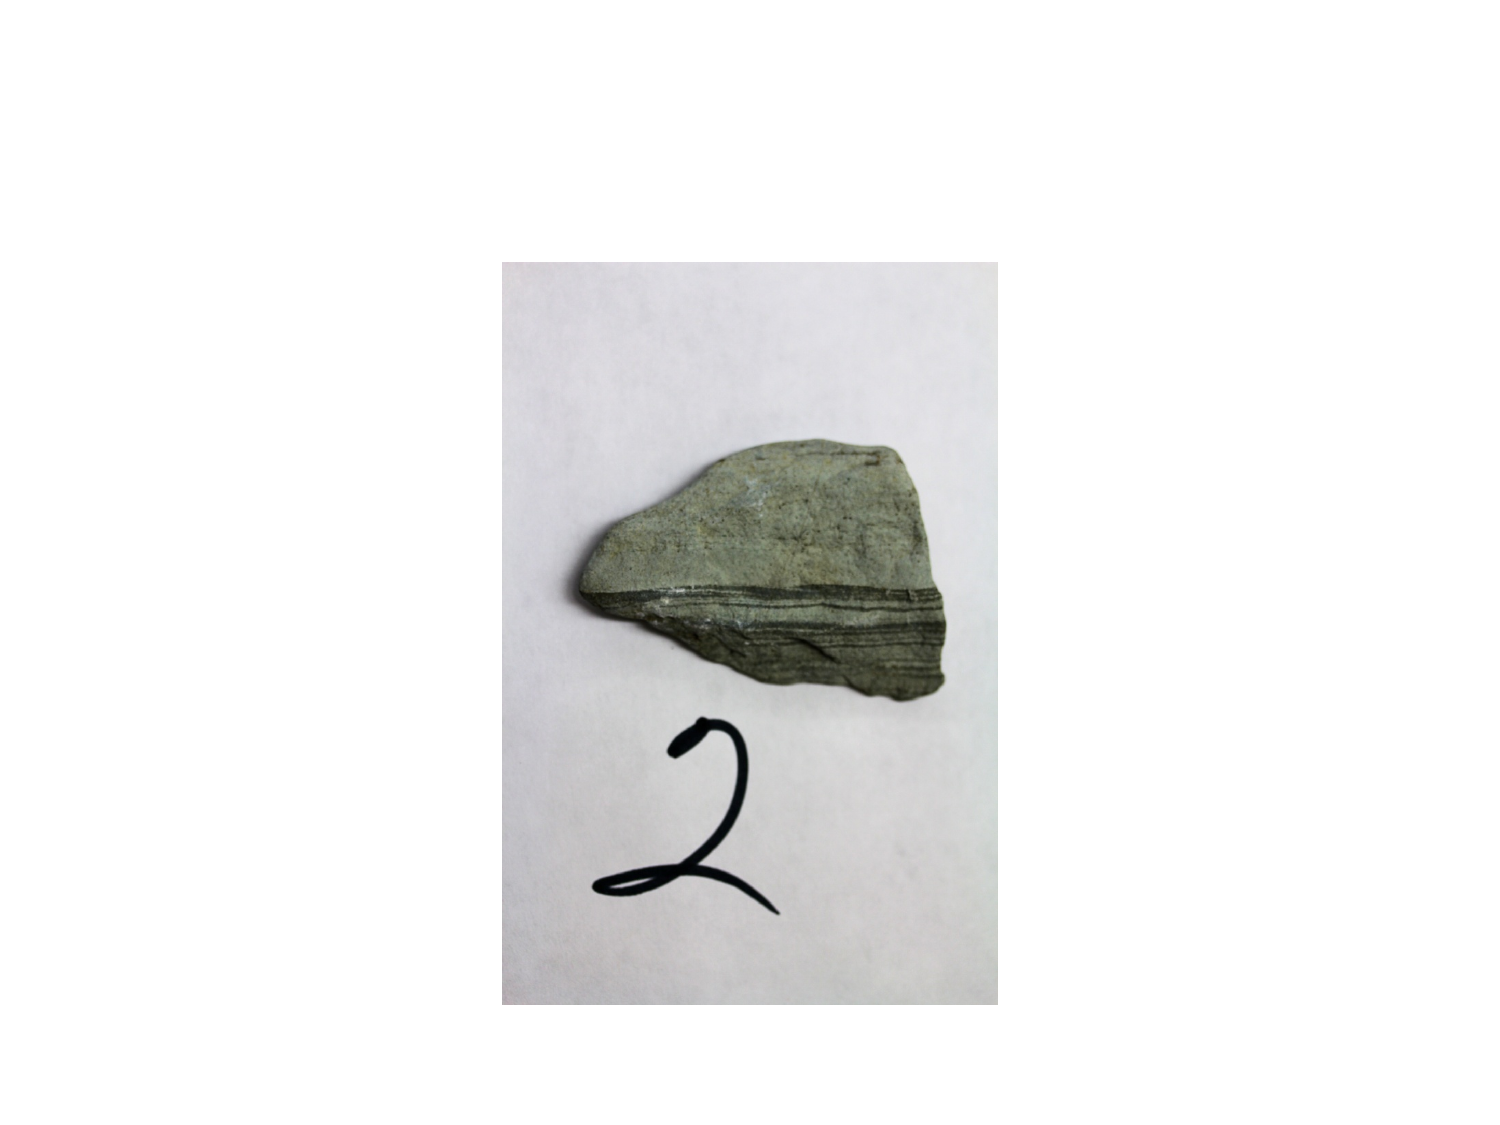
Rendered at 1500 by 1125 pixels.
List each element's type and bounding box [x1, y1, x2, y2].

list [502, 262, 998, 1006]
